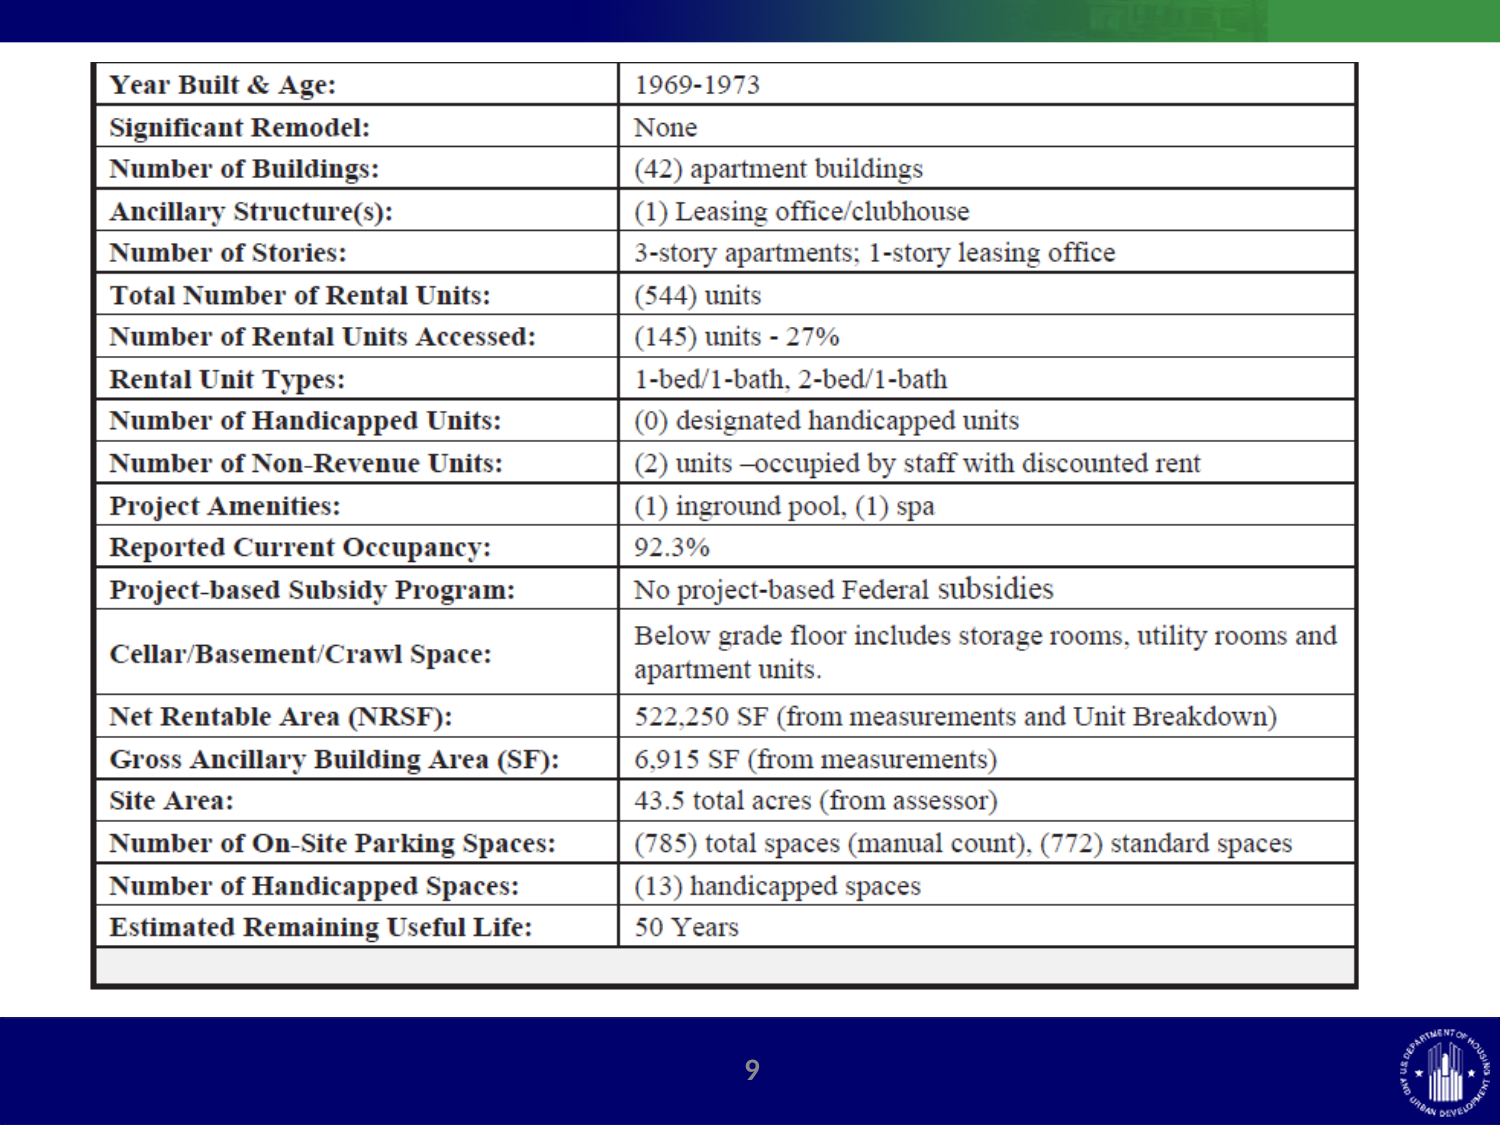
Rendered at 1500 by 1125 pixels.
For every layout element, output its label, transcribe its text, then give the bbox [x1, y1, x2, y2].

slide_number 8 [712, 1037, 775, 1098]
picture [0, 0, 1500, 1125]
